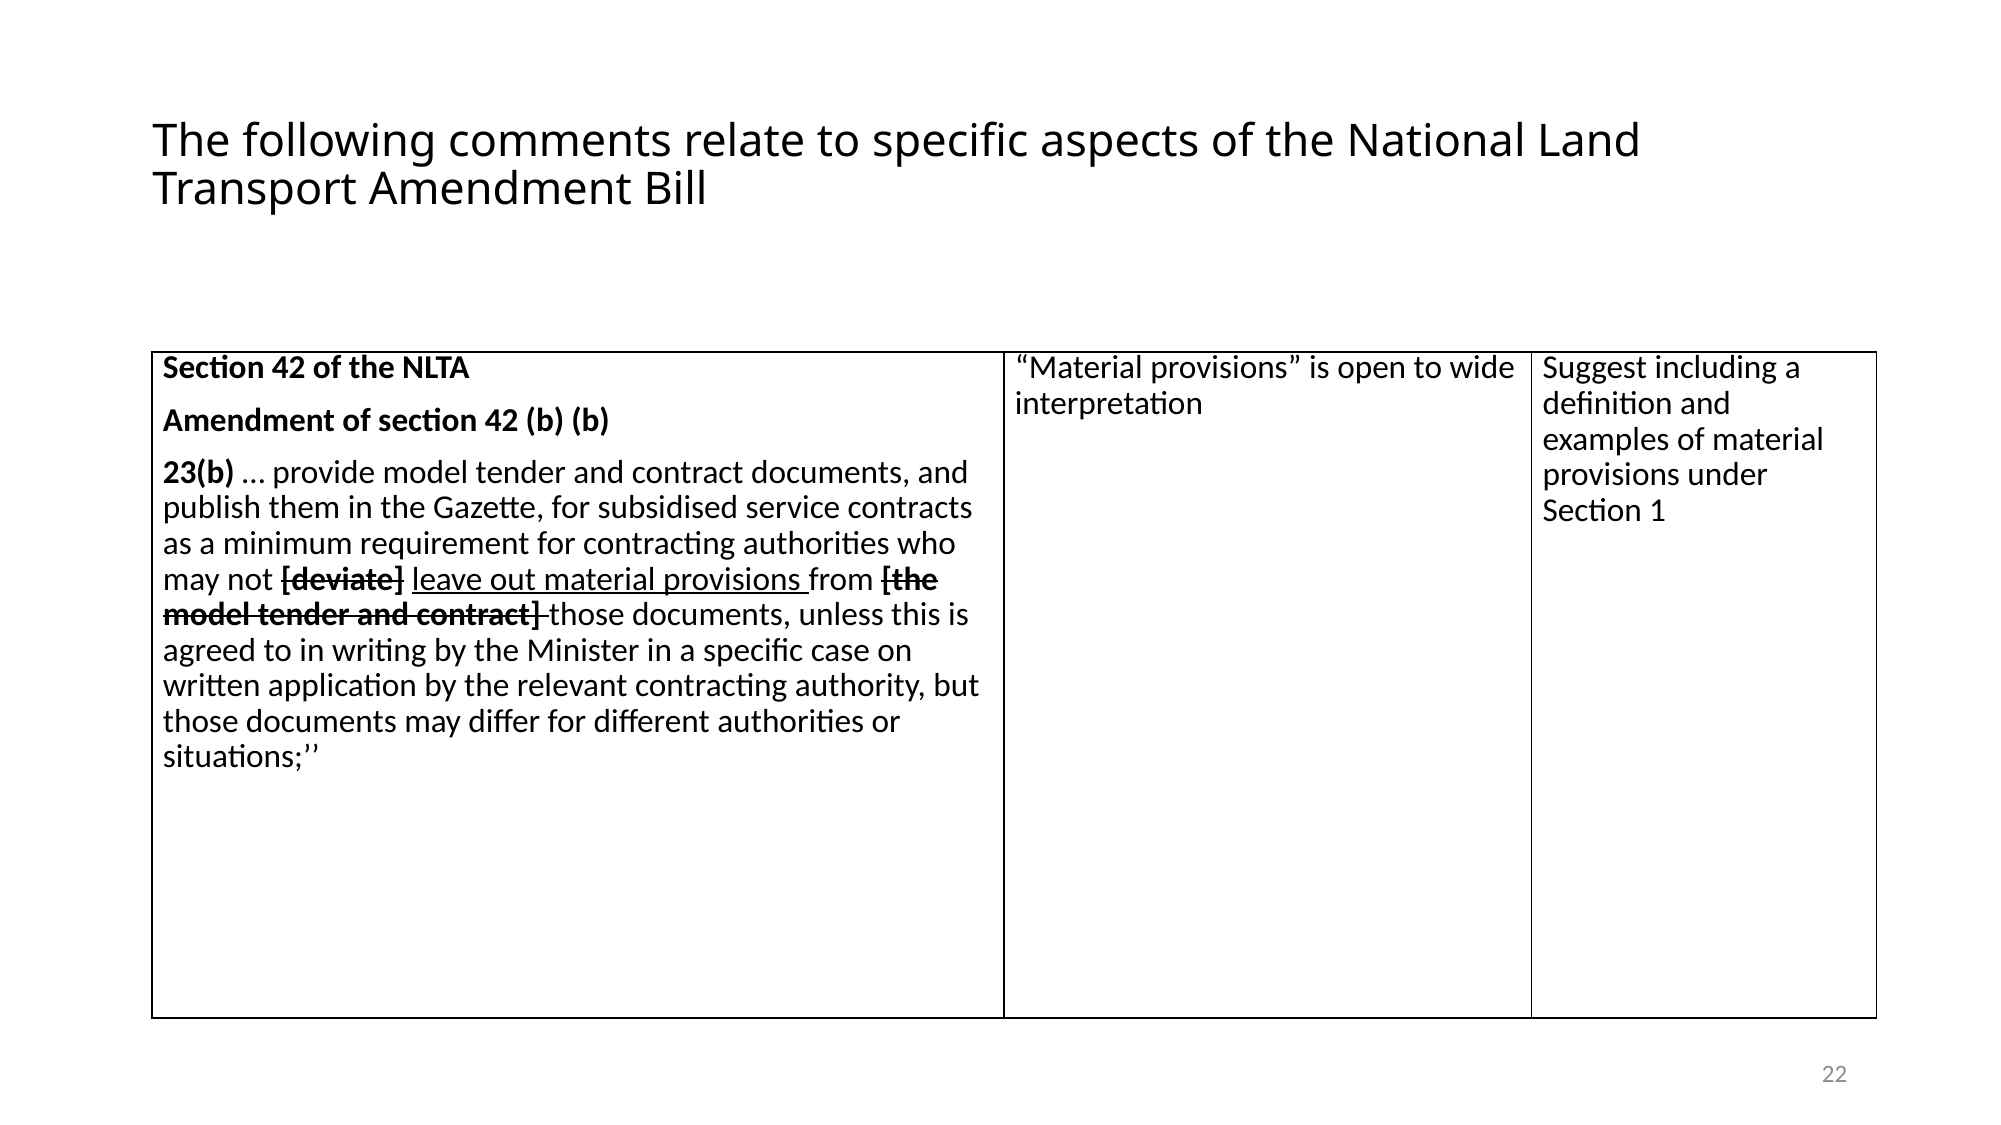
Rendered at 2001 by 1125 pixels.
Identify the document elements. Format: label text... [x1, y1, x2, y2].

slide_number 22 [1412, 1042, 1863, 1103]
title The following comments relate to specific aspects of the National Land Transport Amendment Bill [137, 59, 1863, 278]
table_header Section 42 of the NLTA Amendment of section 42 (b) (b) 23(b) … provide model tender and contract documents, and publish them in the Gazette, for subsidised service contracts as a minimum requirement for contracting authorities who may not [deviate] leave out material provisions from [the model tender and contract] those documents, unless this is agreed to in writing by the Minister in a specific case on written application by the relevant contracting authority, but those documents may differ for different authorities or situations;’’ [153, 353, 1003, 1017]
table_header Suggest including a definition and examples of material provisions under Section 1 [1532, 353, 1876, 1017]
table_header “Material provisions” is open to wide interpretation [1005, 353, 1531, 1017]
